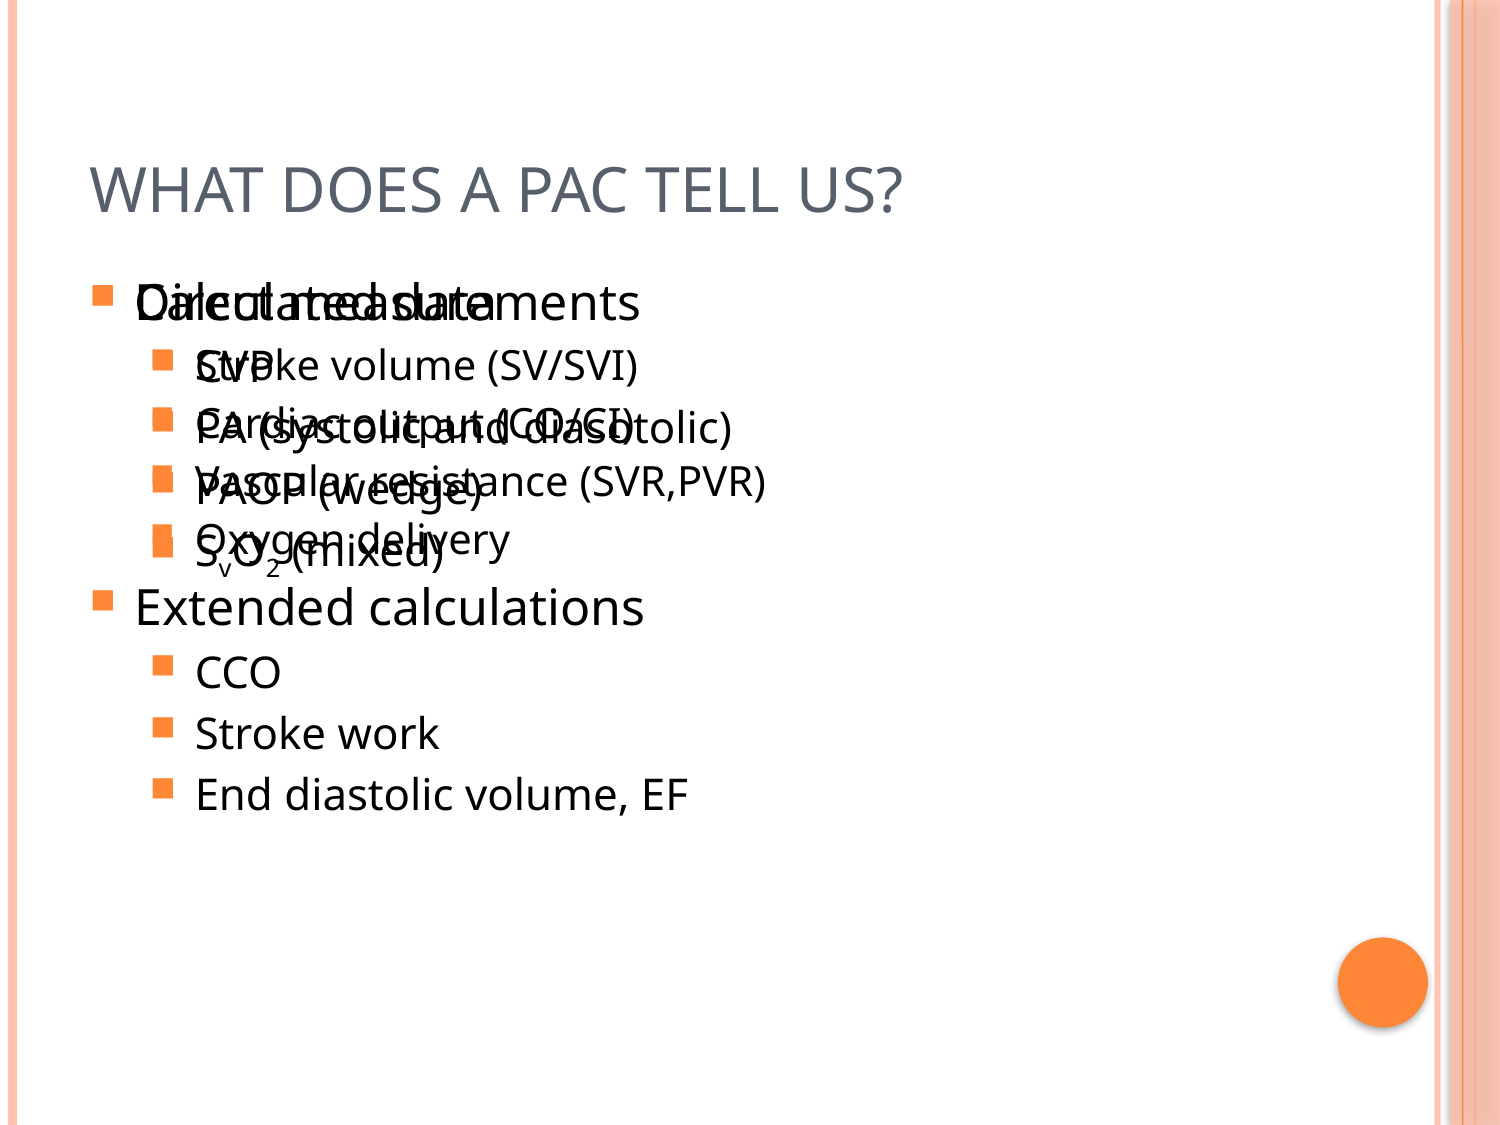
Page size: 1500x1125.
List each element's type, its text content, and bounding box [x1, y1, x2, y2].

title What does a PAC tell us? [75, 45, 1300, 233]
list Calculated data Stroke volume (SV/SVI) Cardiac output (CO/CI) Vascular resistance (SVR,PVR) Oxygen delivery Extended calculations CCO Stroke work End diastolic volume, EF [75, 262, 1300, 1062]
